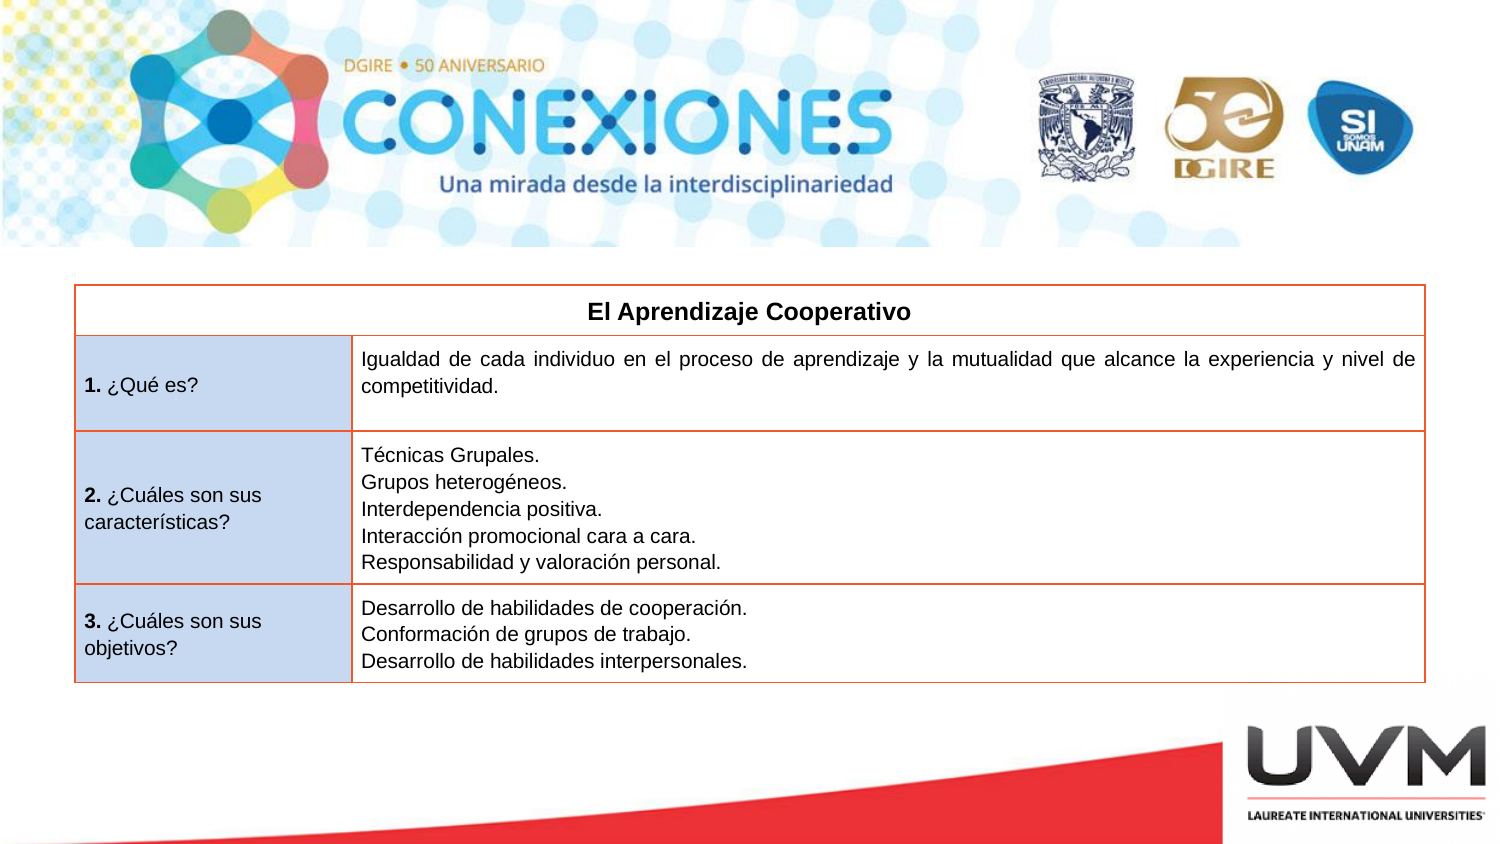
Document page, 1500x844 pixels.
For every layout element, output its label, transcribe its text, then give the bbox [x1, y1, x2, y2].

picture [0, 0, 1500, 247]
table_cell Técnicas Grupales. Grupos heterogéneos. Interdependencia positiva. Interacción promocional cara a cara. Responsabilidad y valoración personal. [353, 432, 1424, 583]
table_cell 2. ¿Cuáles son sus características? [76, 432, 351, 583]
table_cell Igualdad de cada individuo en el proceso de aprendizaje y la mutualidad que alcance la experiencia y nivel de competitividad. [353, 336, 1424, 430]
table_cell 1. ¿Qué es? [76, 336, 351, 430]
table_cell 3. ¿Cuáles son sus objetivos? [76, 585, 351, 682]
picture [0, 674, 1500, 844]
table_cell Desarrollo de habilidades de cooperación. Conformación de grupos de trabajo. Desarrollo de habilidades interpersonales. [353, 585, 1424, 682]
table_header El Aprendizaje Cooperativo [76, 286, 1424, 335]
